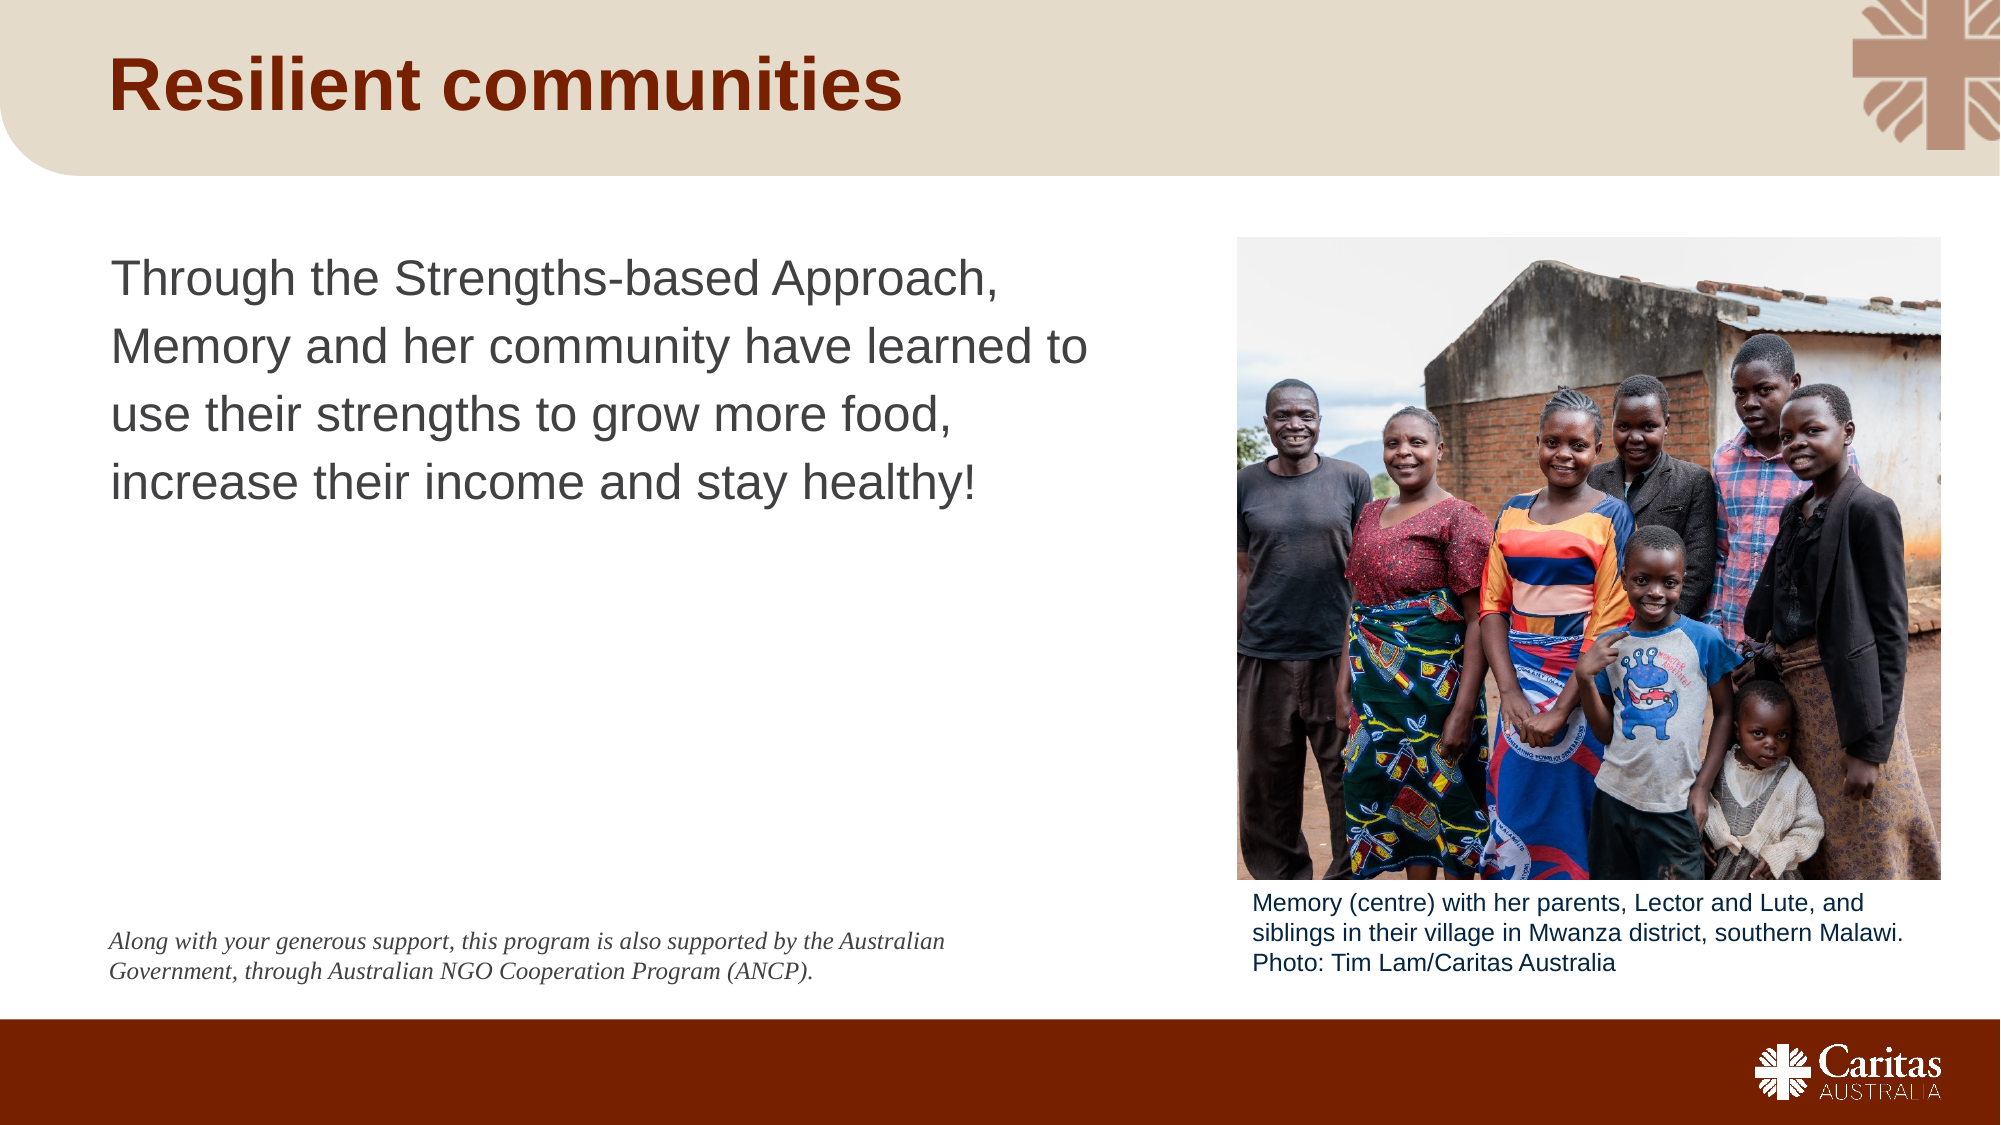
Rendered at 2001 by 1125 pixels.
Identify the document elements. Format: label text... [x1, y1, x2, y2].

text_box Along with your generous support, this program is also supported by the Australian Government, through Australian NGO Cooperation Program (ANCP). [94, 916, 1094, 992]
title Resilient communities [94, 27, 1784, 148]
picture [1237, 237, 1941, 880]
list Through the Strengths-based Approach, Memory and her community have learned to use their strengths to grow more food, increase their income and stay healthy! [95, 230, 1163, 976]
list Memory (centre) with her parents, Lector and Lute, and siblings in their village in Mwanza district, southern Malawi. Photo: Tim Lam/Caritas Australia [1237, 886, 1941, 966]
picture [1755, 1044, 1941, 1100]
